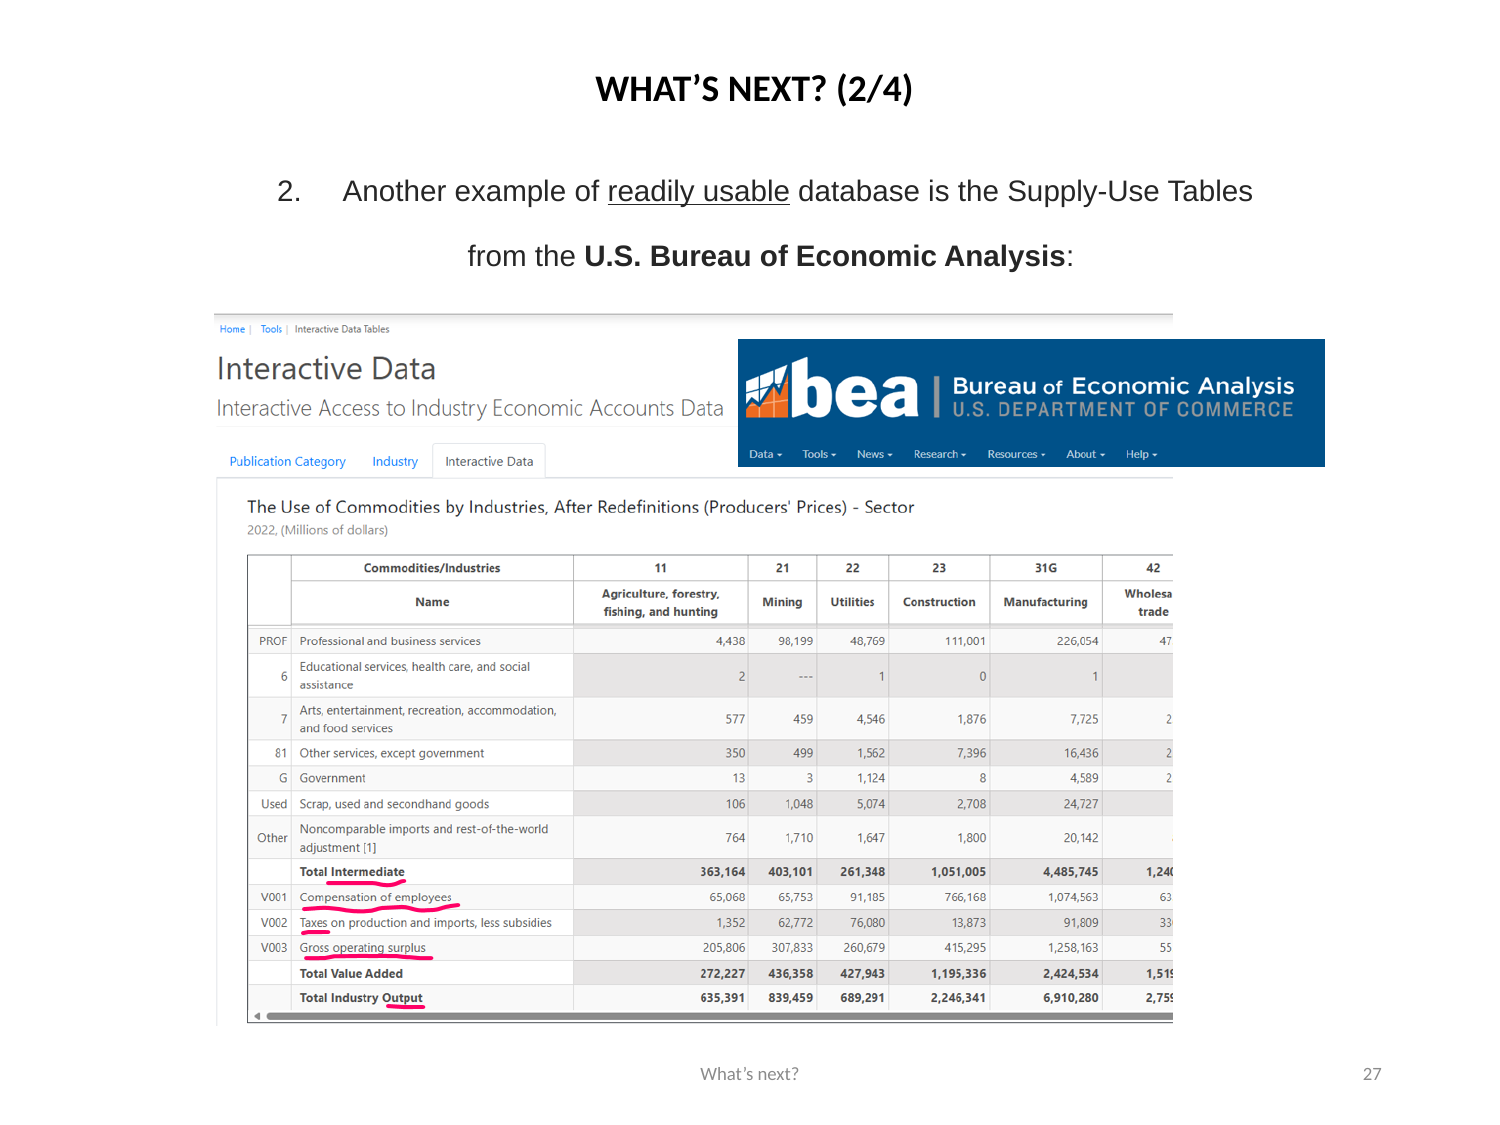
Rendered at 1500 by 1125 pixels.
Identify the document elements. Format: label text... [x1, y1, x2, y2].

text_box WHAT’S NEXT? (2/4) [406, 21, 1094, 128]
picture [195, 298, 1339, 1026]
text_box Another example of readily usable database is the Supply-Use Tables from the U.S. Bureau of Economic Analysis: [224, 128, 1309, 298]
slide_number 27 [1059, 1042, 1397, 1103]
footer What’s next? [496, 1042, 1004, 1103]
